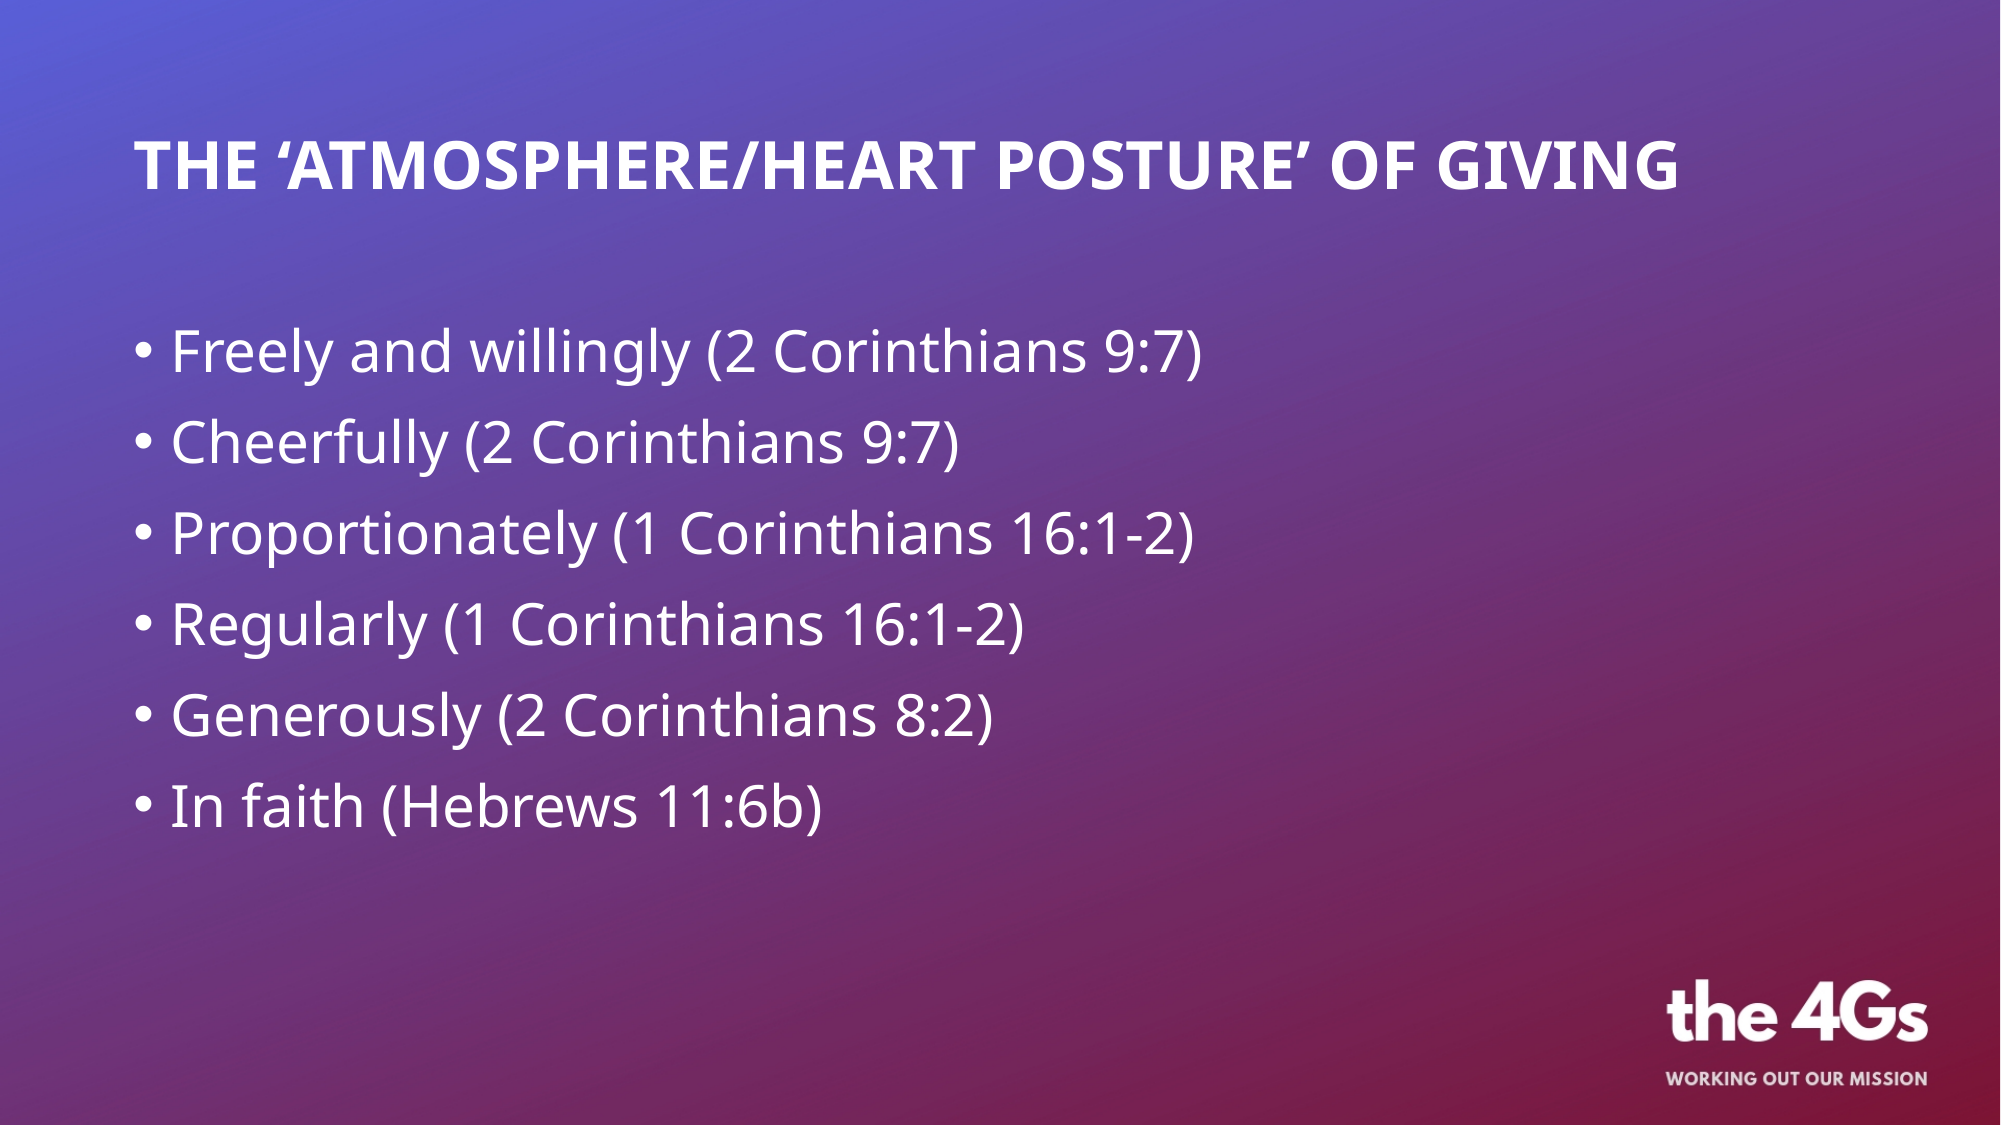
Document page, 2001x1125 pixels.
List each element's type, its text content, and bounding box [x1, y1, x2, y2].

list THE ‘ATMOSPHERE/HEART POSTURE’ OF GIVING Freely and willingly (2 Corinthians 9:7) Cheerfully (2 Corinthians 9:7) Proportionately (1 Corinthians 16:1-2) Regularly (1 Corinthians 16:1-2) Generously (2 Corinthians 8:2) In faith (Hebrews 11:6b) [118, 115, 1882, 963]
picture [0, 0, 2001, 1125]
